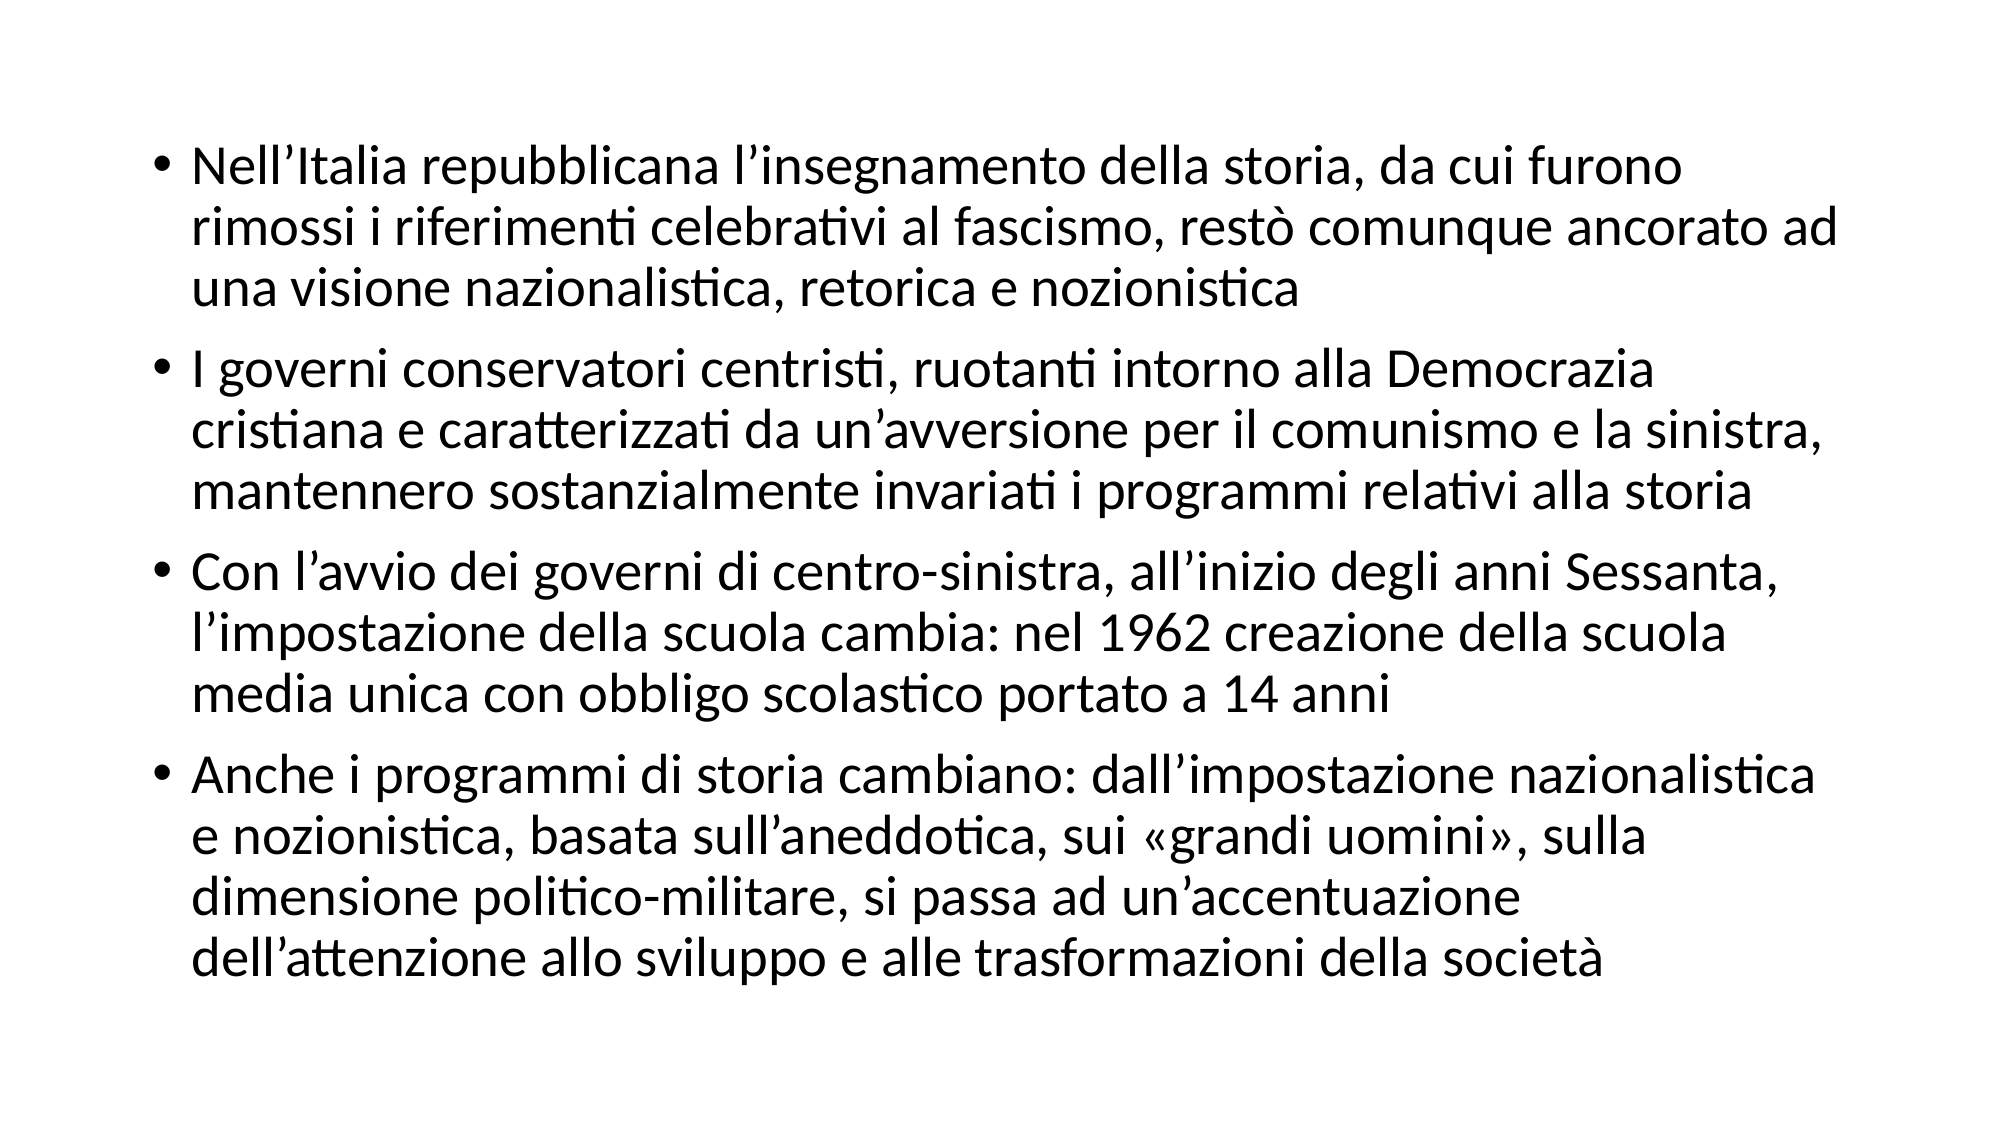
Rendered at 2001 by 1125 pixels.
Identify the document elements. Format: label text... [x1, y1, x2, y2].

list Nell’Italia repubblicana l’insegnamento della storia, da cui furono rimossi i riferimenti celebrativi al fascismo, restò comunque ancorato ad una visione nazionalistica, retorica e nozionistica I governi conservatori centristi, ruotanti intorno alla Democrazia cristiana e caratterizzati da un’avversione per il comunismo e la sinistra, mantennero sostanzialmente invariati i programmi relativi alla storia Con l’avvio dei governi di centro-sinistra, all’inizio degli anni Sessanta, l’impostazione della scuola cambia: nel 1962 creazione della scuola media unica con obbligo scolastico portato a 14 anni Anche i programmi di storia cambiano: dall’impostazione nazionalistica e nozionistica, basata sull’aneddotica, sui «grandi uomini», sulla dimensione politico-militare, si passa ad un’accentuazione dell’attenzione allo sviluppo e alle trasformazioni della società [137, 127, 1863, 1014]
